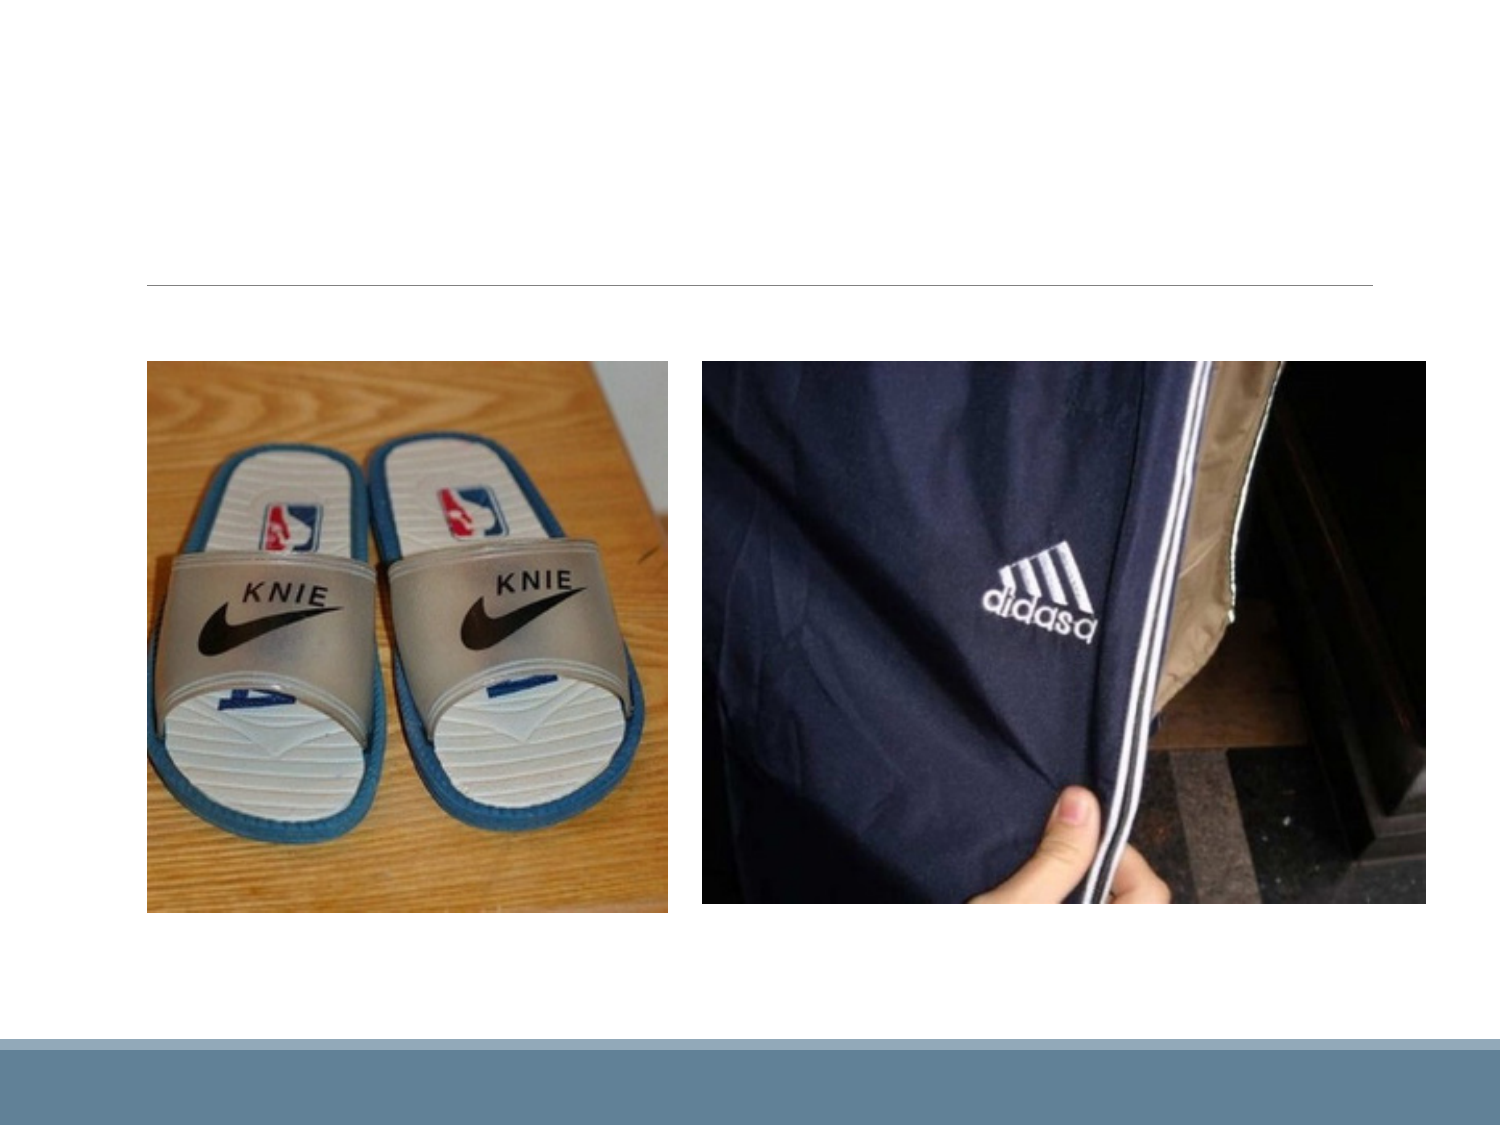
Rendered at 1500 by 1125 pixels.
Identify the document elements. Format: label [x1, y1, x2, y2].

list [147, 361, 668, 914]
picture [702, 361, 1427, 904]
